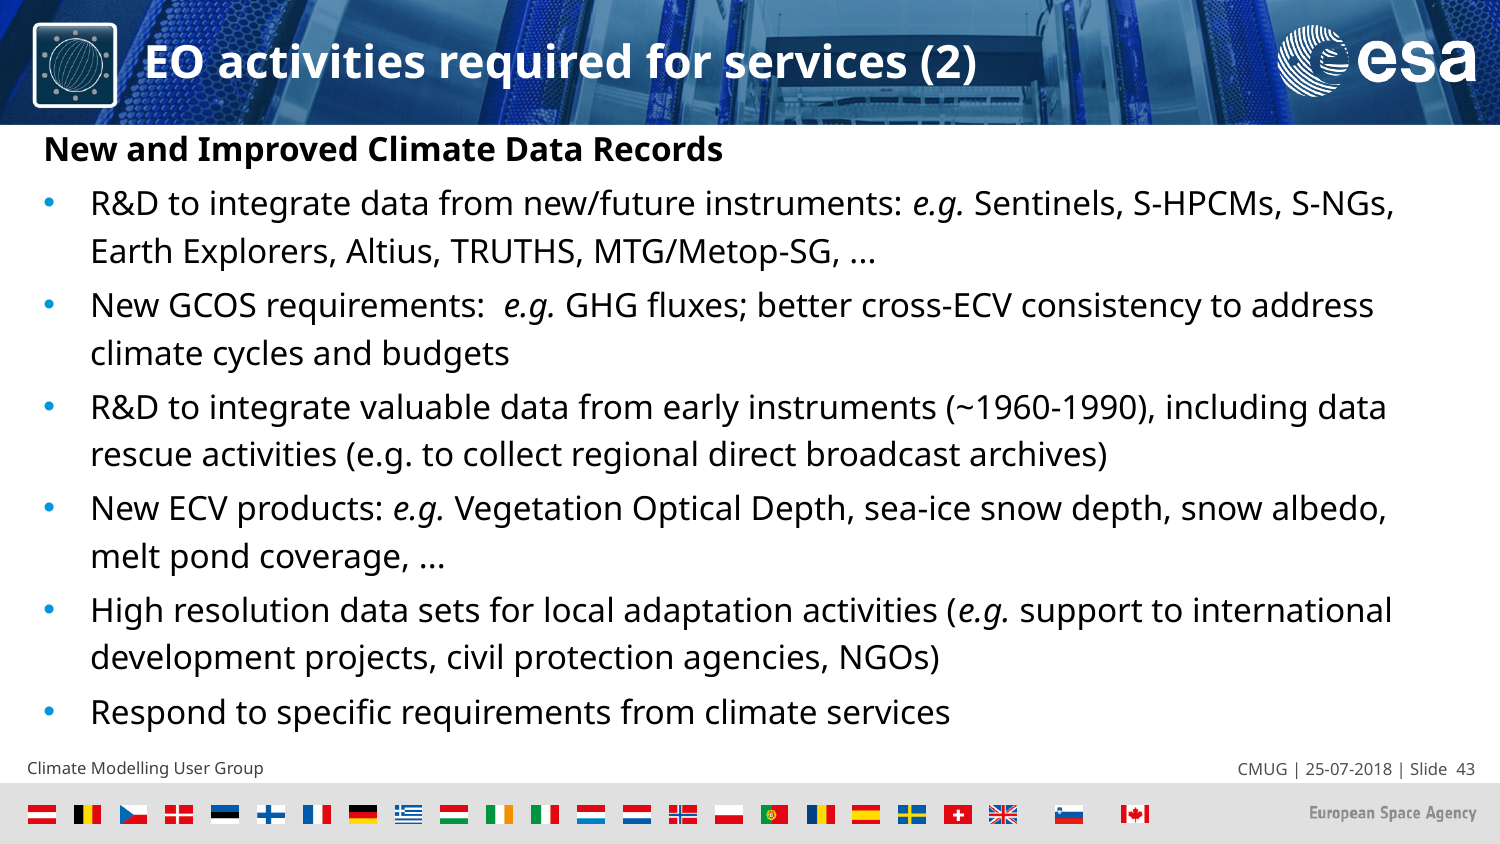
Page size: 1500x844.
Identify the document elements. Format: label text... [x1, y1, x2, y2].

title EO activities required for services (2) [128, 24, 1331, 96]
list New and Improved Climate Data Records R&D to integrate data from new/future instruments: e.g. Sentinels, S-HPCMs, S-NGs, Earth Explorers, Altius, TRUTHS, MTG/Metop-SG, ... New GCOS requirements: e.g. GHG fluxes; better cross-ECV consistency to address climate cycles and budgets R&D to integrate valuable data from early instruments (~1960-1990), including data rescue activities (e.g. to collect regional direct broadcast archives) New ECV products: e.g. Vegetation Optical Depth, sea-ice snow depth, snow albedo, melt pond coverage, ... High resolution data sets for local adaptation activities (e.g. support to international development projects, civil protection agencies, NGOs) Respond to specific requirements from climate services [28, 113, 1477, 765]
picture [0, 0, 1500, 127]
picture [0, 783, 1500, 844]
